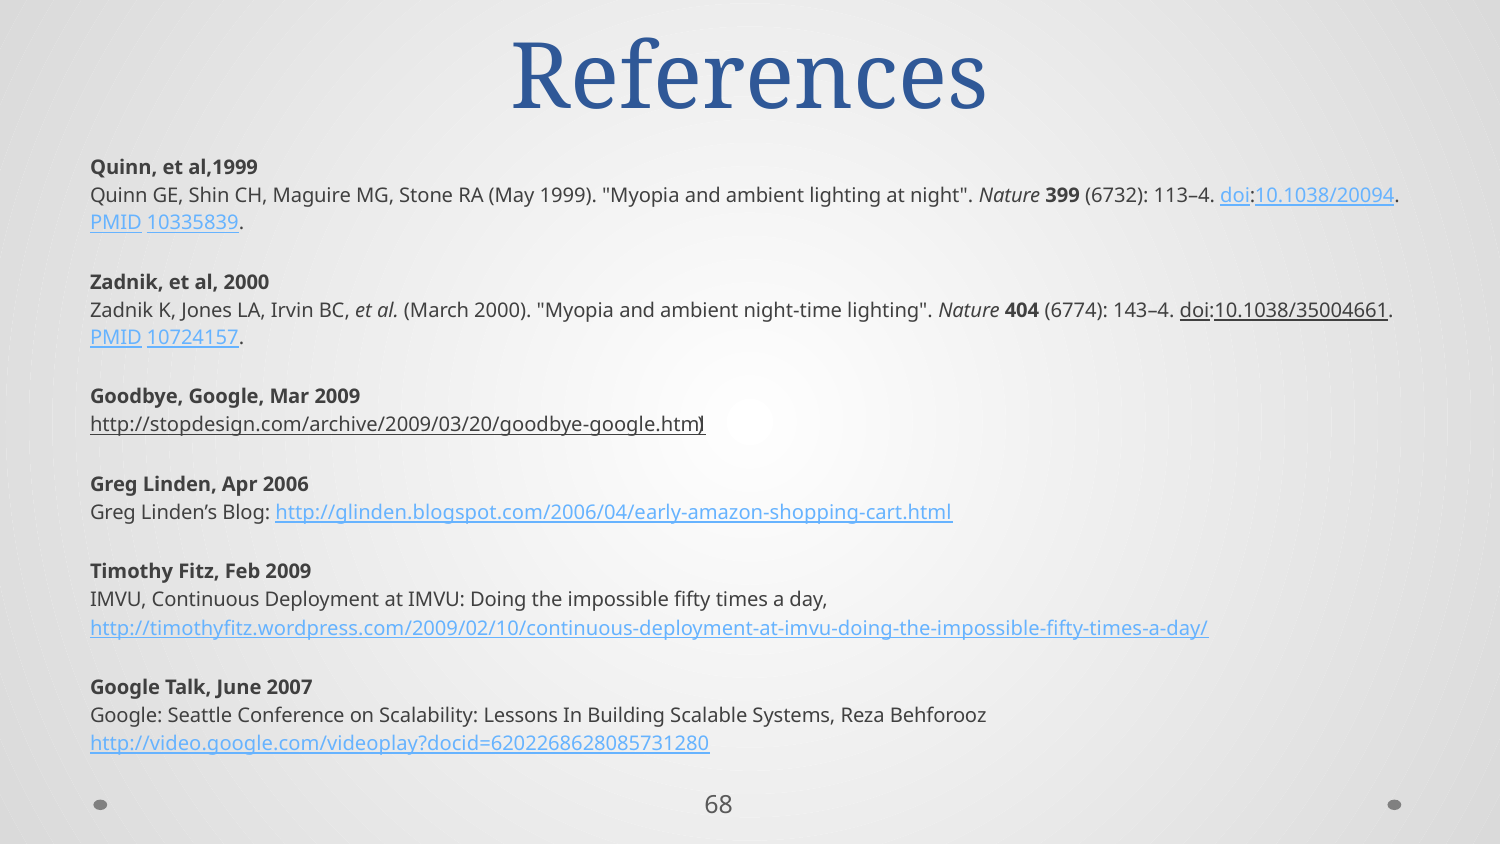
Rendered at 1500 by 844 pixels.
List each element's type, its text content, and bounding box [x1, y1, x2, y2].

slide_number 68 [699, 783, 793, 829]
list Quinn, et al,1999 Quinn GE, Shin CH, Maguire MG, Stone RA (May 1999). "Myopia and ambient lighting at night". Nature 399 (6732): 113–4. doi:10.1038/20094. PMID 10335839. Zadnik, et al, 2000 Zadnik K, Jones LA, Irvin BC, et al. (March 2000). "Myopia and ambient night-time lighting". Nature 404 (6774): 143–4. doi:10.1038/35004661. PMID 10724157. Goodbye, Google, Mar 2009 http://stopdesign.com/archive/2009/03/20/goodbye-google.html) Greg Linden, Apr 2006 Greg Linden’s Blog: http://glinden.blogspot.com/2006/04/early-amazon-shopping-cart.html Timothy Fitz, Feb 2009 IMVU, Continuous Deployment at IMVU: Doing the impossible fifty times a day, http://timothyfitz.wordpress.com/2009/02/10/continuous-deployment-at-imvu-doing-the-impossible-fifty-times-a-day/ Google Talk, June 2007 Google: Seattle Conference on Scalability: Lessons In Building Scalable Systems, Reza Behforooz http://video.google.com/videoplay?docid=6202268628085731280 [75, 146, 1425, 772]
title References [75, 0, 1425, 135]
